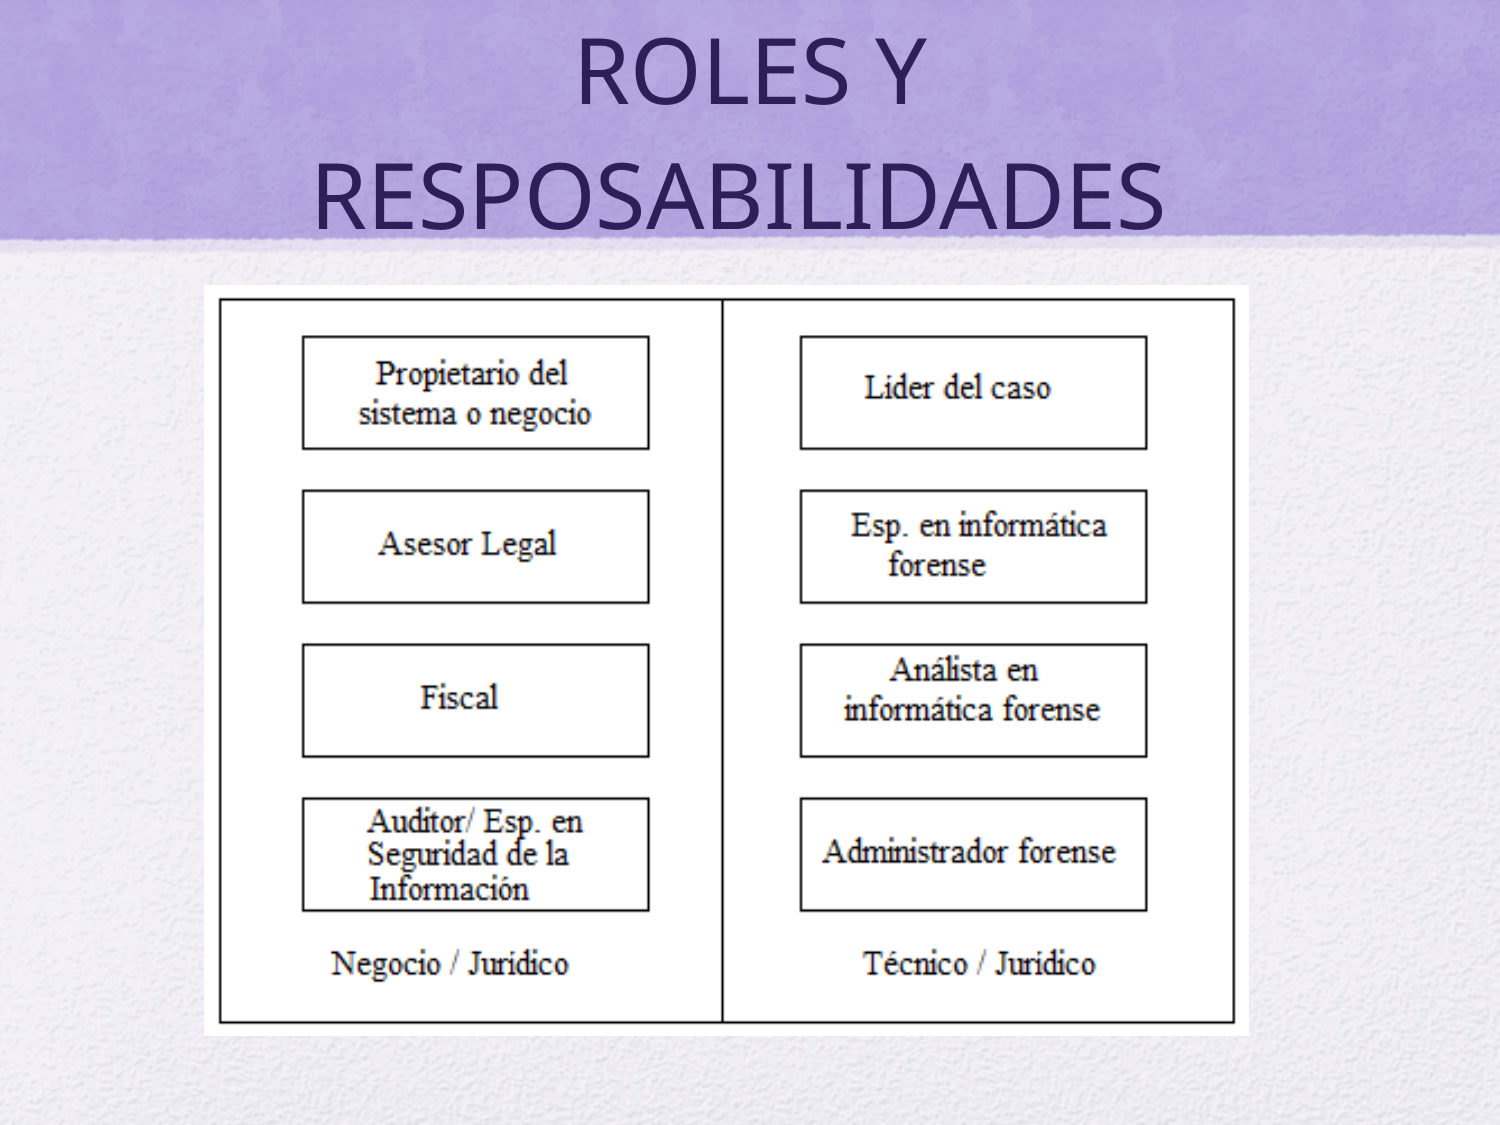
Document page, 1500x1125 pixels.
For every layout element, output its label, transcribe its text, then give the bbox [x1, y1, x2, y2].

title ROLES Y RESPOSABILIDADES [129, 6, 1372, 239]
picture [0, 225, 1500, 1125]
